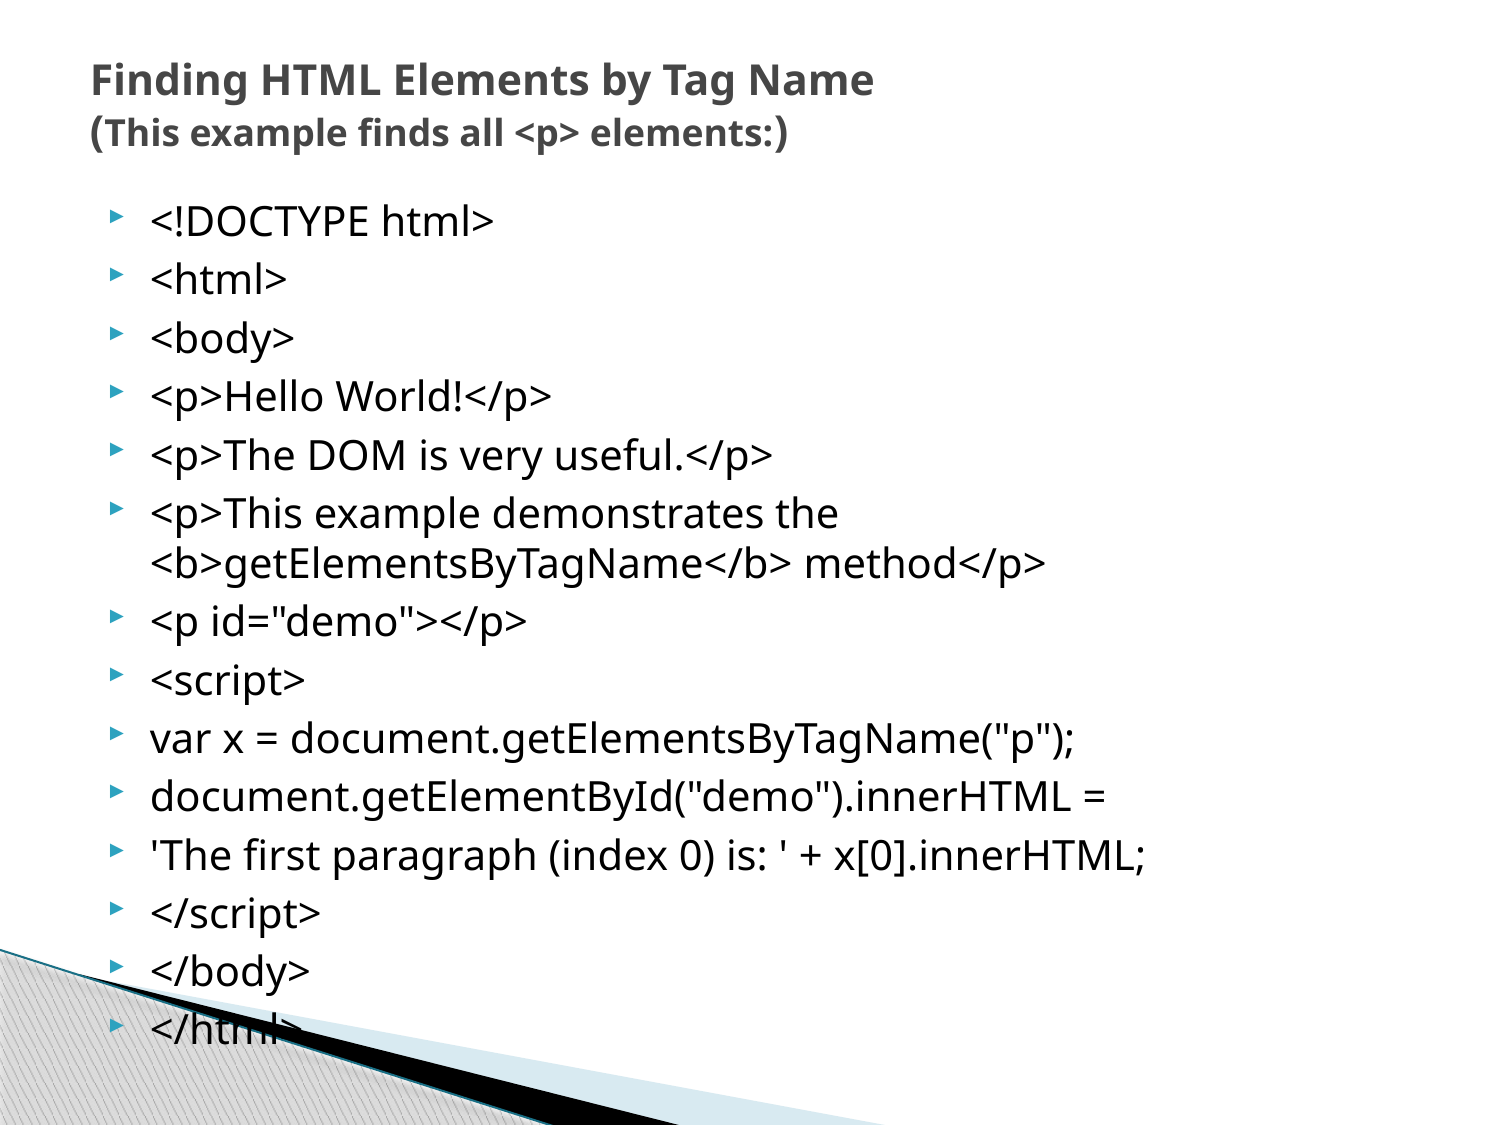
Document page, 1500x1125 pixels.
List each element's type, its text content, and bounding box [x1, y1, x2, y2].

list <!DOCTYPE html> <html> <body> <p>Hello World!</p> <p>The DOM is very useful.</p> <p>This example demonstrates the <b>getElementsByTagName</b> method</p> <p id="demo"></p> <script> var x = document.getElementsByTagName("p"); document.getElementById("demo").innerHTML = 'The first paragraph (index 0) is: ' + x[0].innerHTML; </script> </body> </html> [75, 187, 1425, 1005]
title Finding HTML Elements by Tag Name (This example finds all <p> elements:) [75, 45, 1425, 163]
